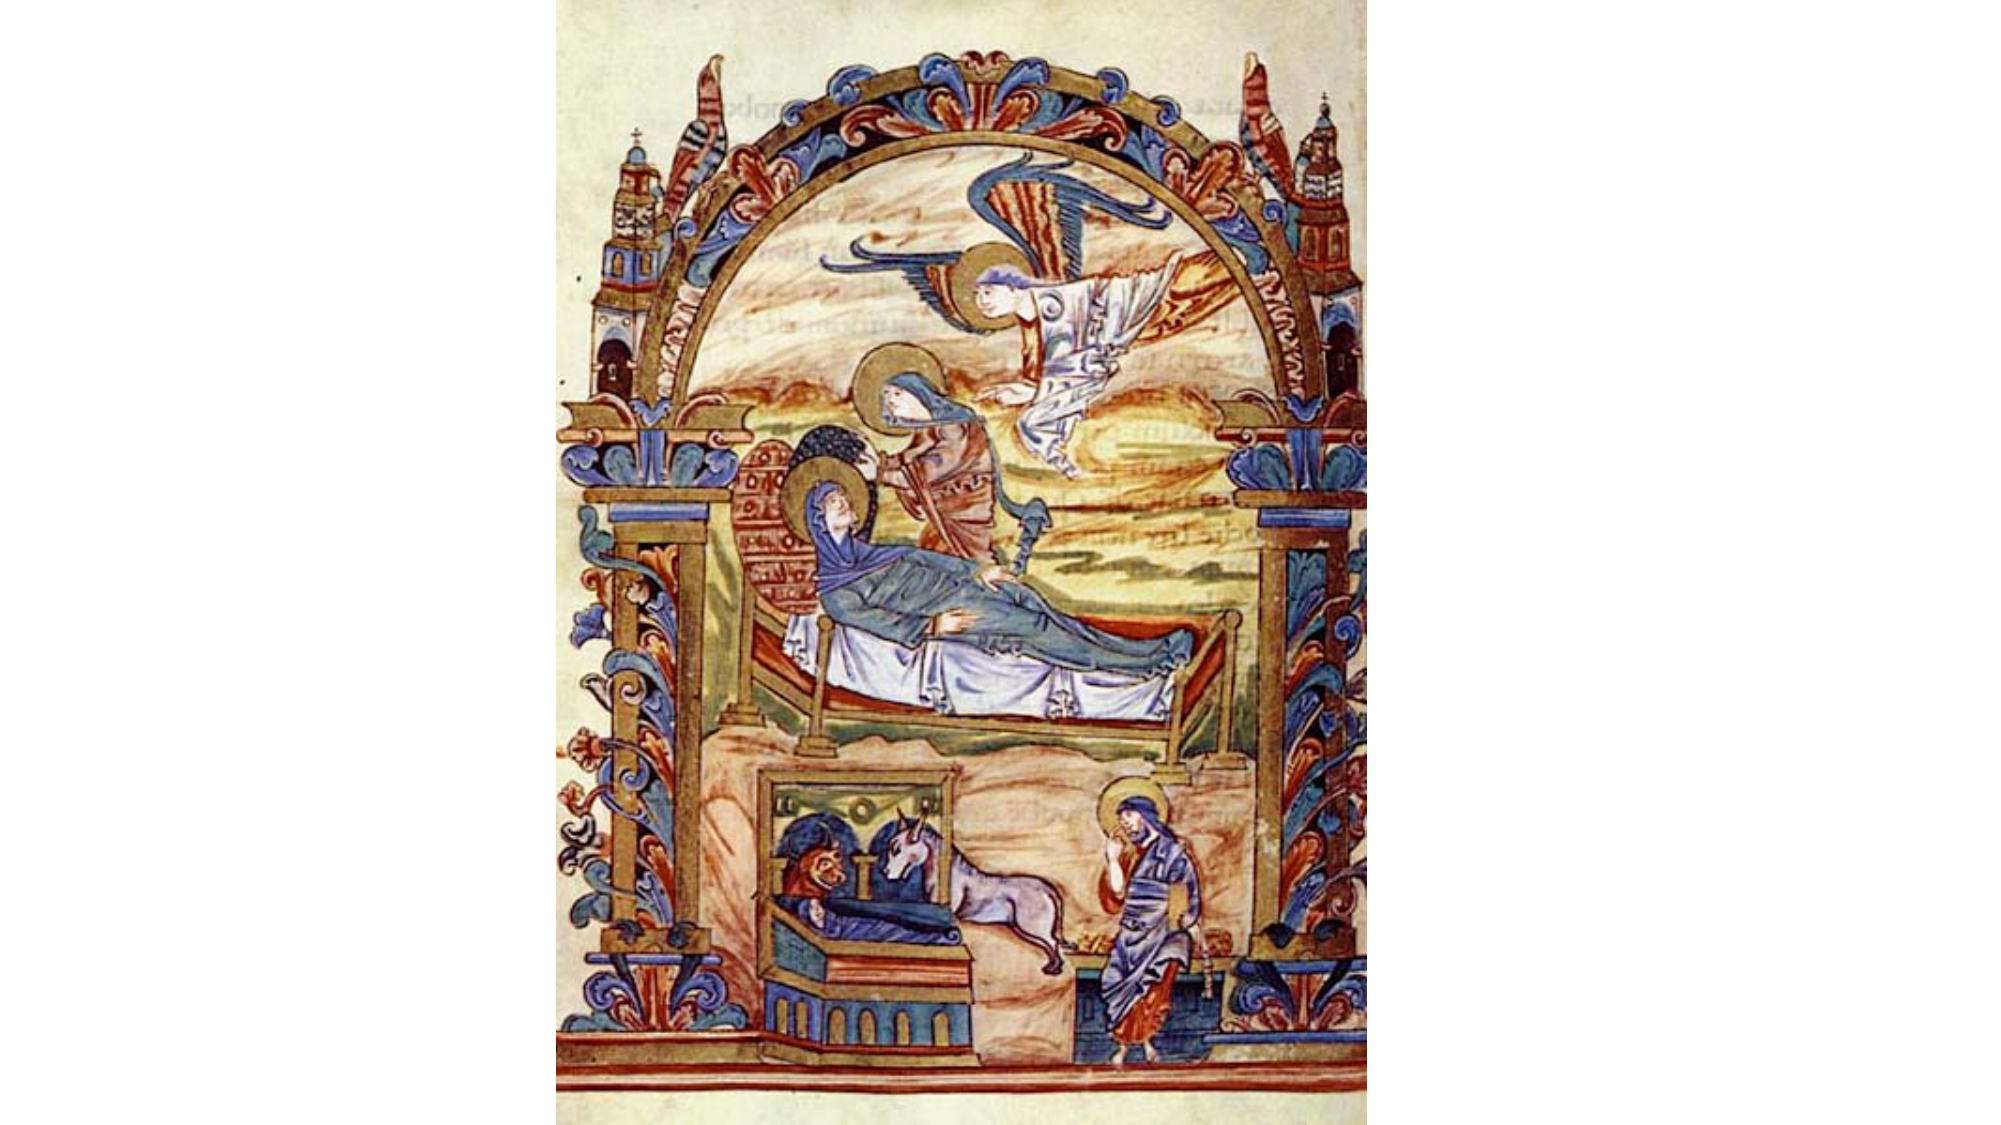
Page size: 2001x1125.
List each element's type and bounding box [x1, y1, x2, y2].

picture [556, 0, 1367, 1125]
